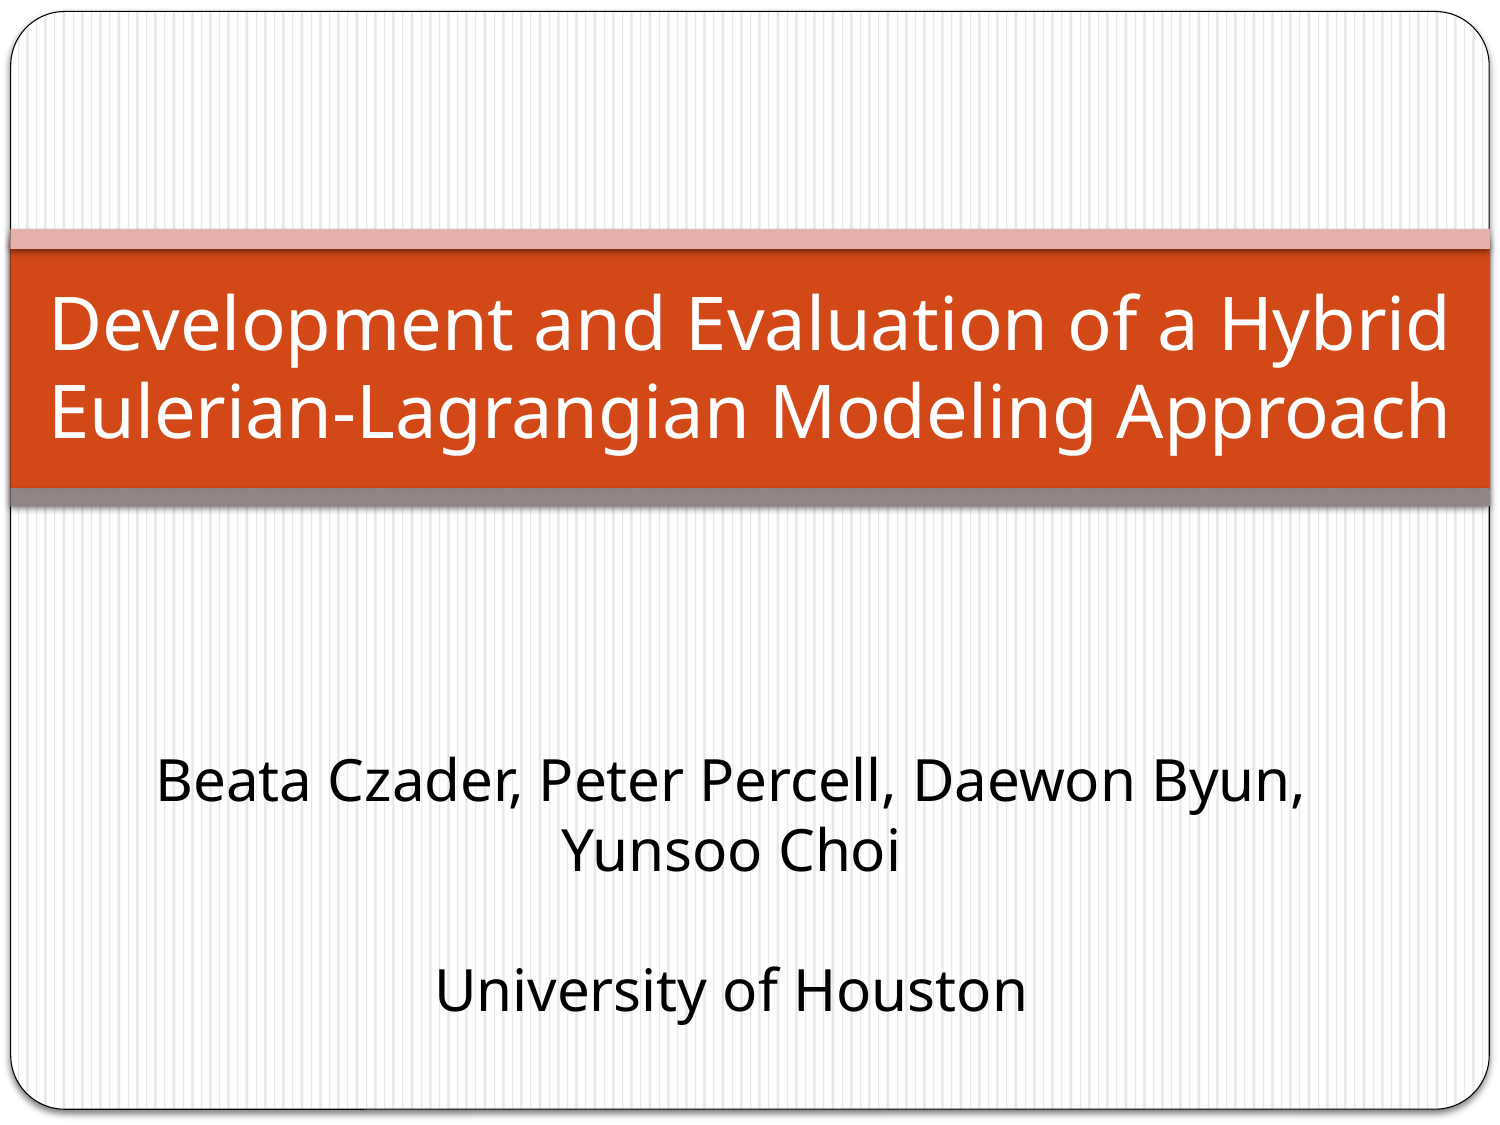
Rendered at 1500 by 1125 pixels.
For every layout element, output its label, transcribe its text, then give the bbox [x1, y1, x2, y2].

title Development and Evaluation of a Hybrid Eulerian-Lagrangian Modeling Approach [0, 174, 1500, 700]
text_box Beata Czader, Peter Percell, Daewon Byun, Yunsoo Choi University of Houston [124, 736, 1338, 1031]
